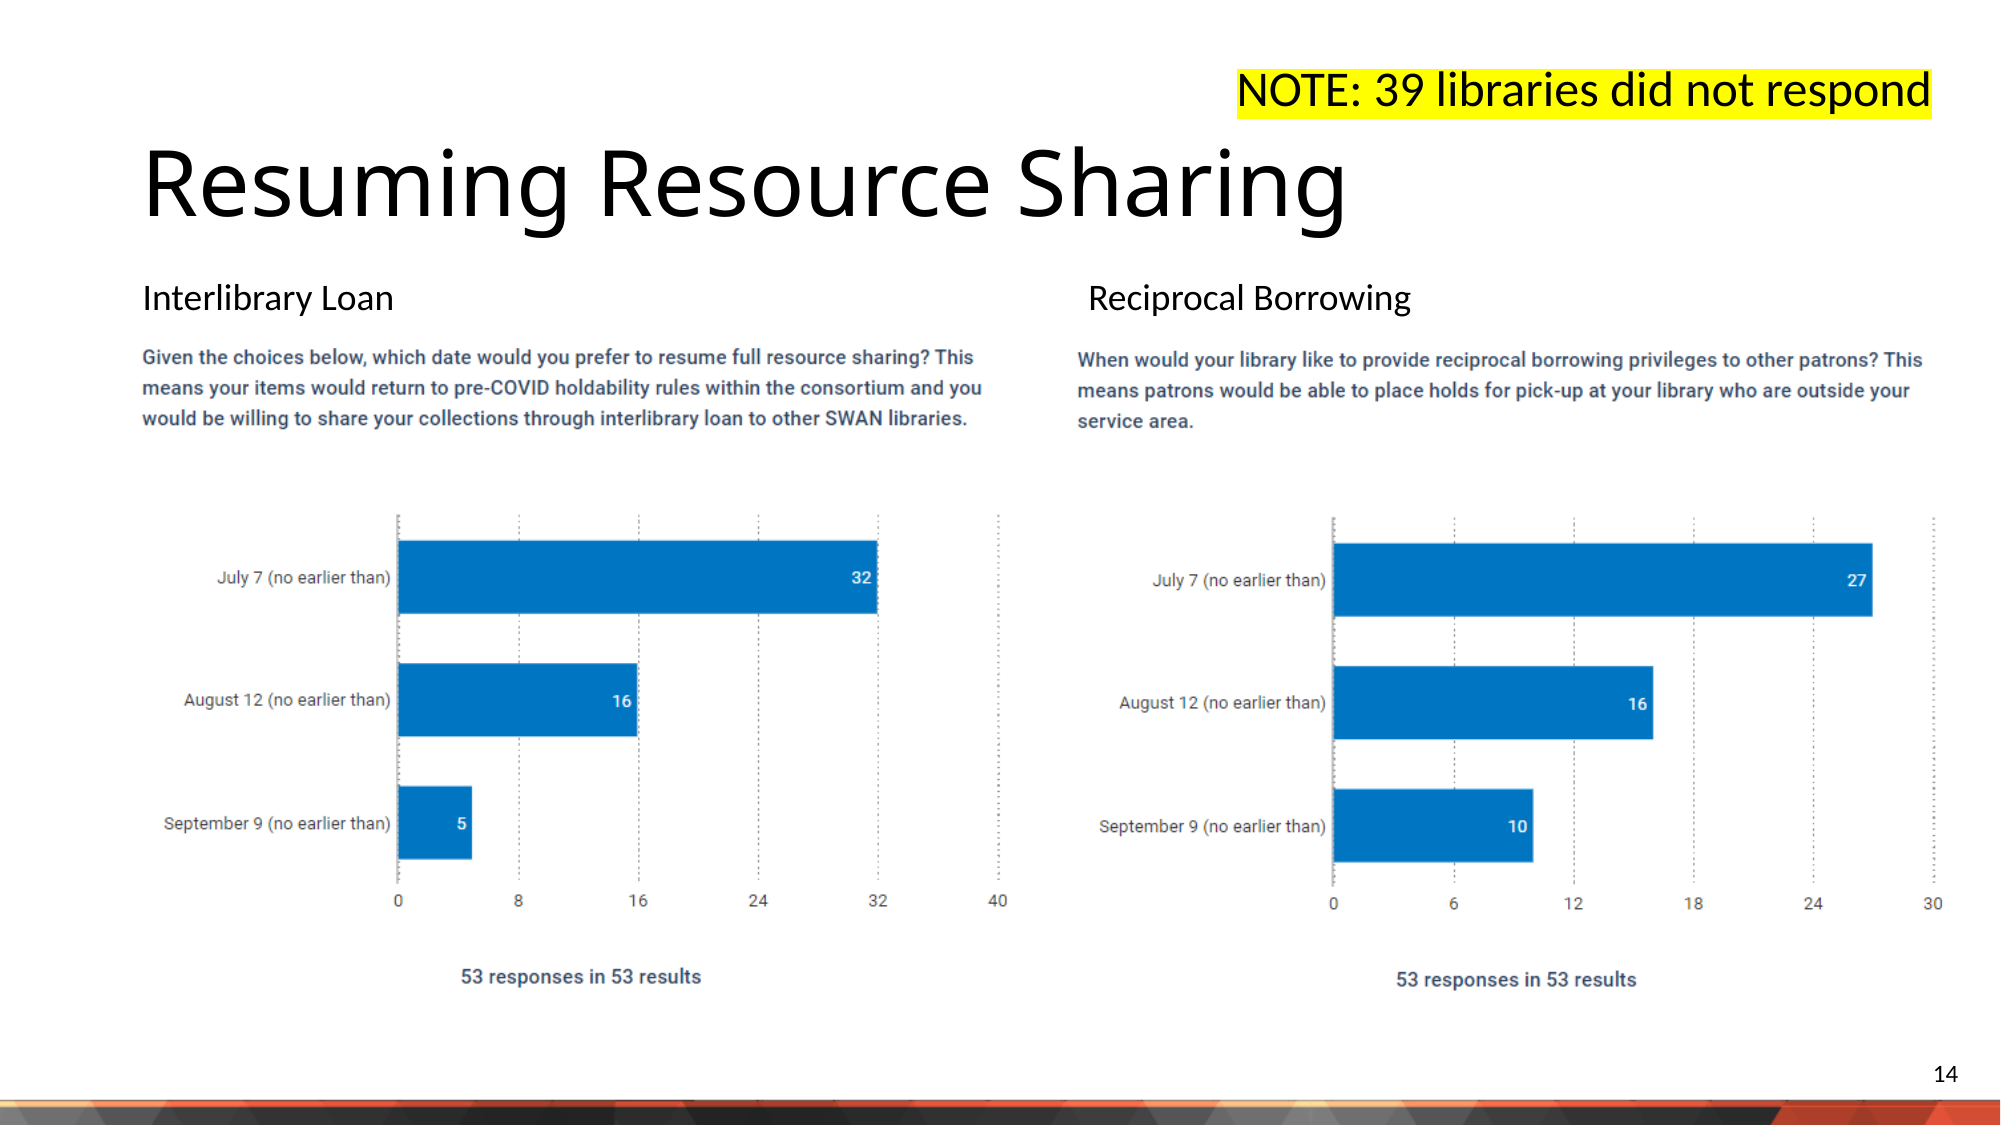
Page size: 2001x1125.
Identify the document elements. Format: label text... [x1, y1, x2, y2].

text_box Interlibrary Loan [128, 265, 410, 326]
text_box NOTE: 39 libraries did not respond [1221, 49, 1948, 124]
title Resuming Resource Sharing [126, 78, 1852, 296]
slide_number 14 [1412, 1042, 1974, 1103]
text_box Reciprocal Borrowing [1073, 265, 1427, 326]
picture [0, 0, 2001, 1125]
